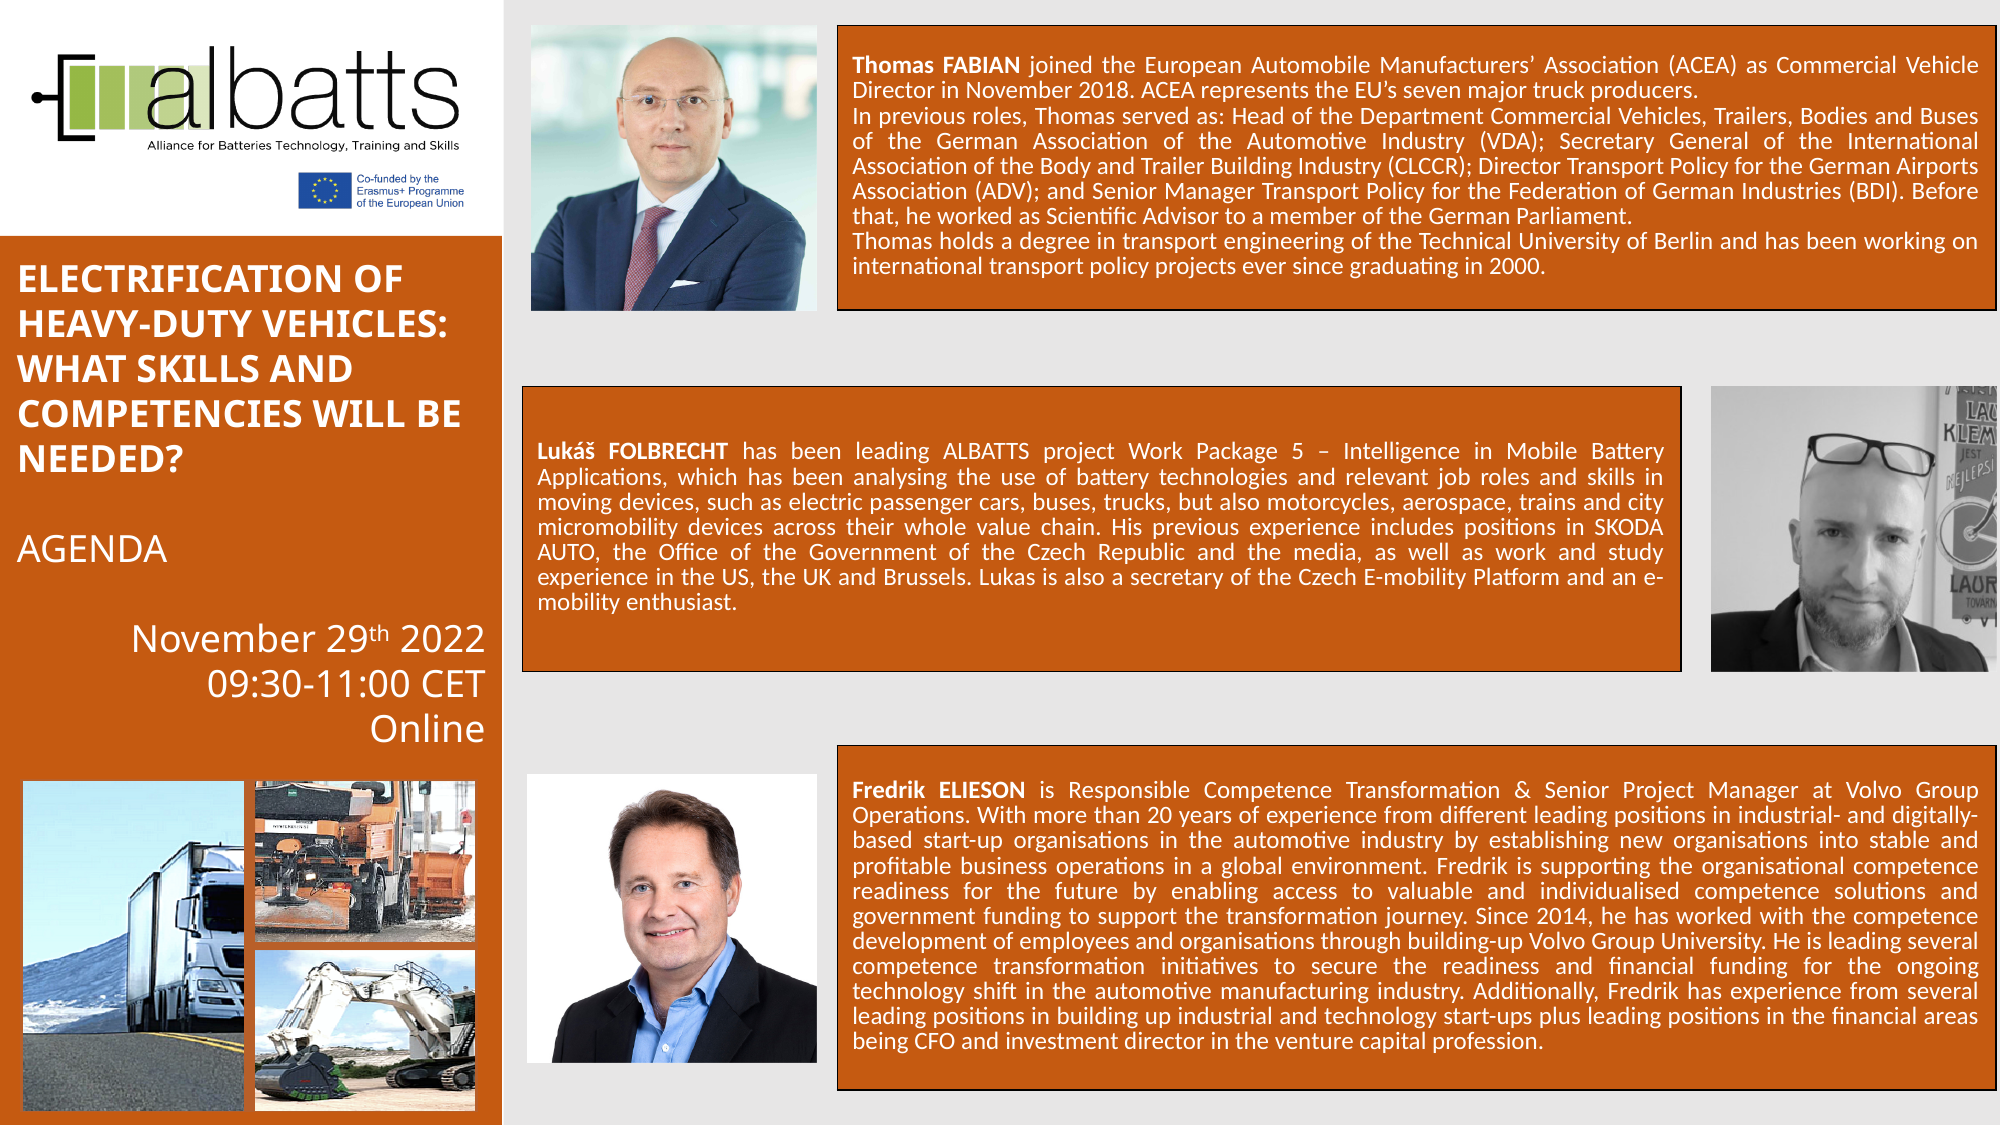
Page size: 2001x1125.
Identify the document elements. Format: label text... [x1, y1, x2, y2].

picture [1711, 386, 1997, 672]
picture [20, 779, 478, 1112]
table_header Thomas FABIAN joined the European Automobile Manufacturers’ Association (ACEA) as Commercial Vehicle Director in November 2018. ACEA represents the EU’s seven major truck producers. In previous roles, Thomas served as: Head of the Department Commercial Vehicles, Trailers, Bodies and Buses of the German Association of the Automotive Industry (VDA); Secretary General of the International Association of the Body and Trailer Building Industry (CLCCR); Director Transport Policy for the German Airports Association (ADV); and Senior Manager Transport Policy for the Federation of German Industries (BDI). Before that, he worked as Scientific Advisor to a member of the German Parliament. Thomas holds a degree in transport engineering of the Technical University of Berlin and has been working on international transport policy projects ever since graduating in 2000. [838, 26, 1995, 309]
table_header Lukáš FOLBRECHT has been leading ALBATTS project Work Package 5 – Intelligence in Mobile Battery Applications, which has been analysing the use of battery technologies and relevant job roles and skills in moving devices, such as electric passenger cars, buses, trucks, but also motorcycles, aerospace, trains and city micromobility devices across their whole value chain. His previous experience includes positions in SKODA AUTO, the Office of the Government of the Czech Republic and the media, as well as work and study experience in the US, the UK and Brussels. Lukas is also a secretary of the Czech E-mobility Platform and an e-mobility enthusiast. [523, 387, 1680, 671]
picture [527, 774, 817, 1063]
text_box [0, 358, 502, 1125]
picture [0, 0, 817, 358]
text_box [503, 0, 2000, 1125]
text_box ELECTRIFICATION OF HEAVY-DUTY VEHICLES: WHAT SKILLS AND COMPETENCIES WILL BE NEEDED? AGENDA November 29th 2022 09:30-11:00 CET Online [1, 358, 501, 758]
table_header Fredrik ELIESON is Responsible Competence Transformation & Senior Project Manager at Volvo Group Operations. With more than 20 years of experience from different leading positions in industrial- and digitally-based start-up organisations in the automotive industry by establishing new organisations into stable and profitable business operations in a global environment. Fredrik is supporting the organisational competence readiness for the future by enabling access to valuable and individualised competence solutions and government funding to support the transformation journey. Since 2014, he has worked with the competence development of employees and organisations through building-up Volvo Group University. He is leading several competence transformation initiatives to secure the readiness and financial funding for the ongoing technology shift in the automotive manufacturing industry. Additionally, Fredrik has experience from several leading positions in building up industrial and technology start-ups plus leading positions in the financial areas being CFO and investment director in the venture capital profession. [838, 746, 1995, 1089]
